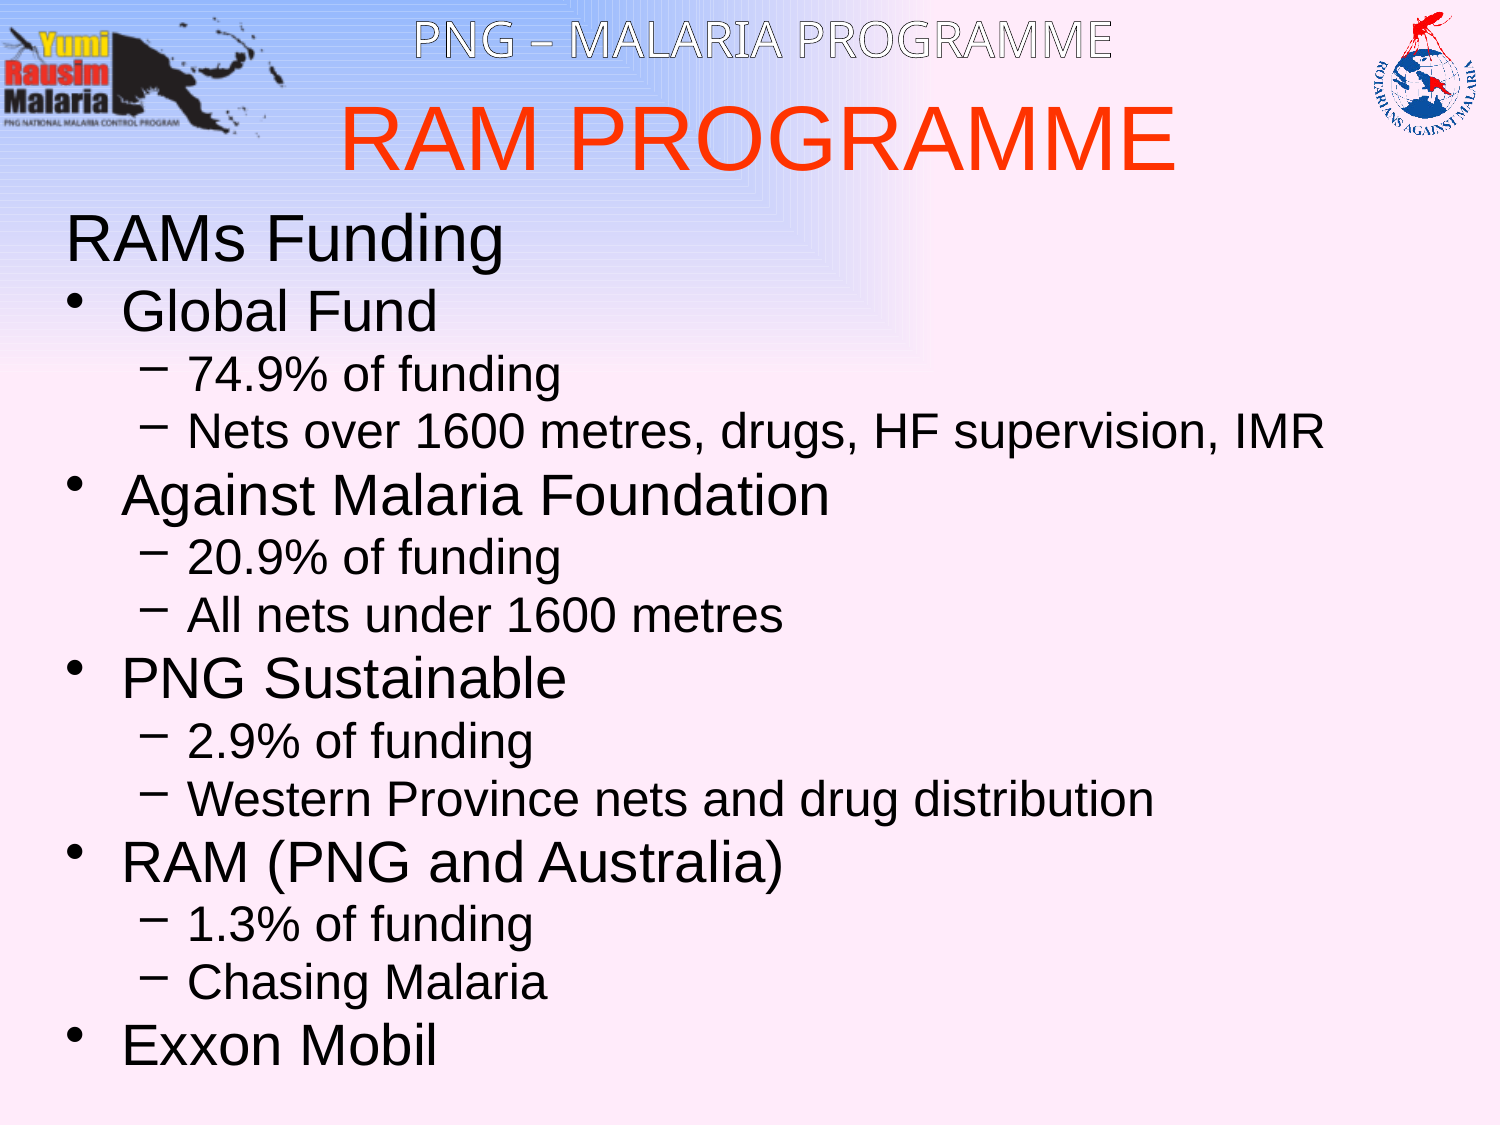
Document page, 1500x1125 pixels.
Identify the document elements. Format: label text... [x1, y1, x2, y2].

list RAMs Funding Global Fund 74.9% of funding Nets over 1600 metres, drugs, HF supervision, IMR Against Malaria Foundation 20.9% of funding All nets under 1600 metres PNG Sustainable 2.9% of funding Western Province nets and drug distribution RAM (PNG and Australia) 1.3% of funding Chasing Malaria Exxon Mobil [49, 187, 1366, 1113]
text_box RAM PROGRAMME [190, 75, 1328, 187]
picture [1349, 0, 1500, 148]
picture [0, 0, 288, 144]
text_box PNG – MALARIA PROGRAMME [288, 0, 1338, 75]
